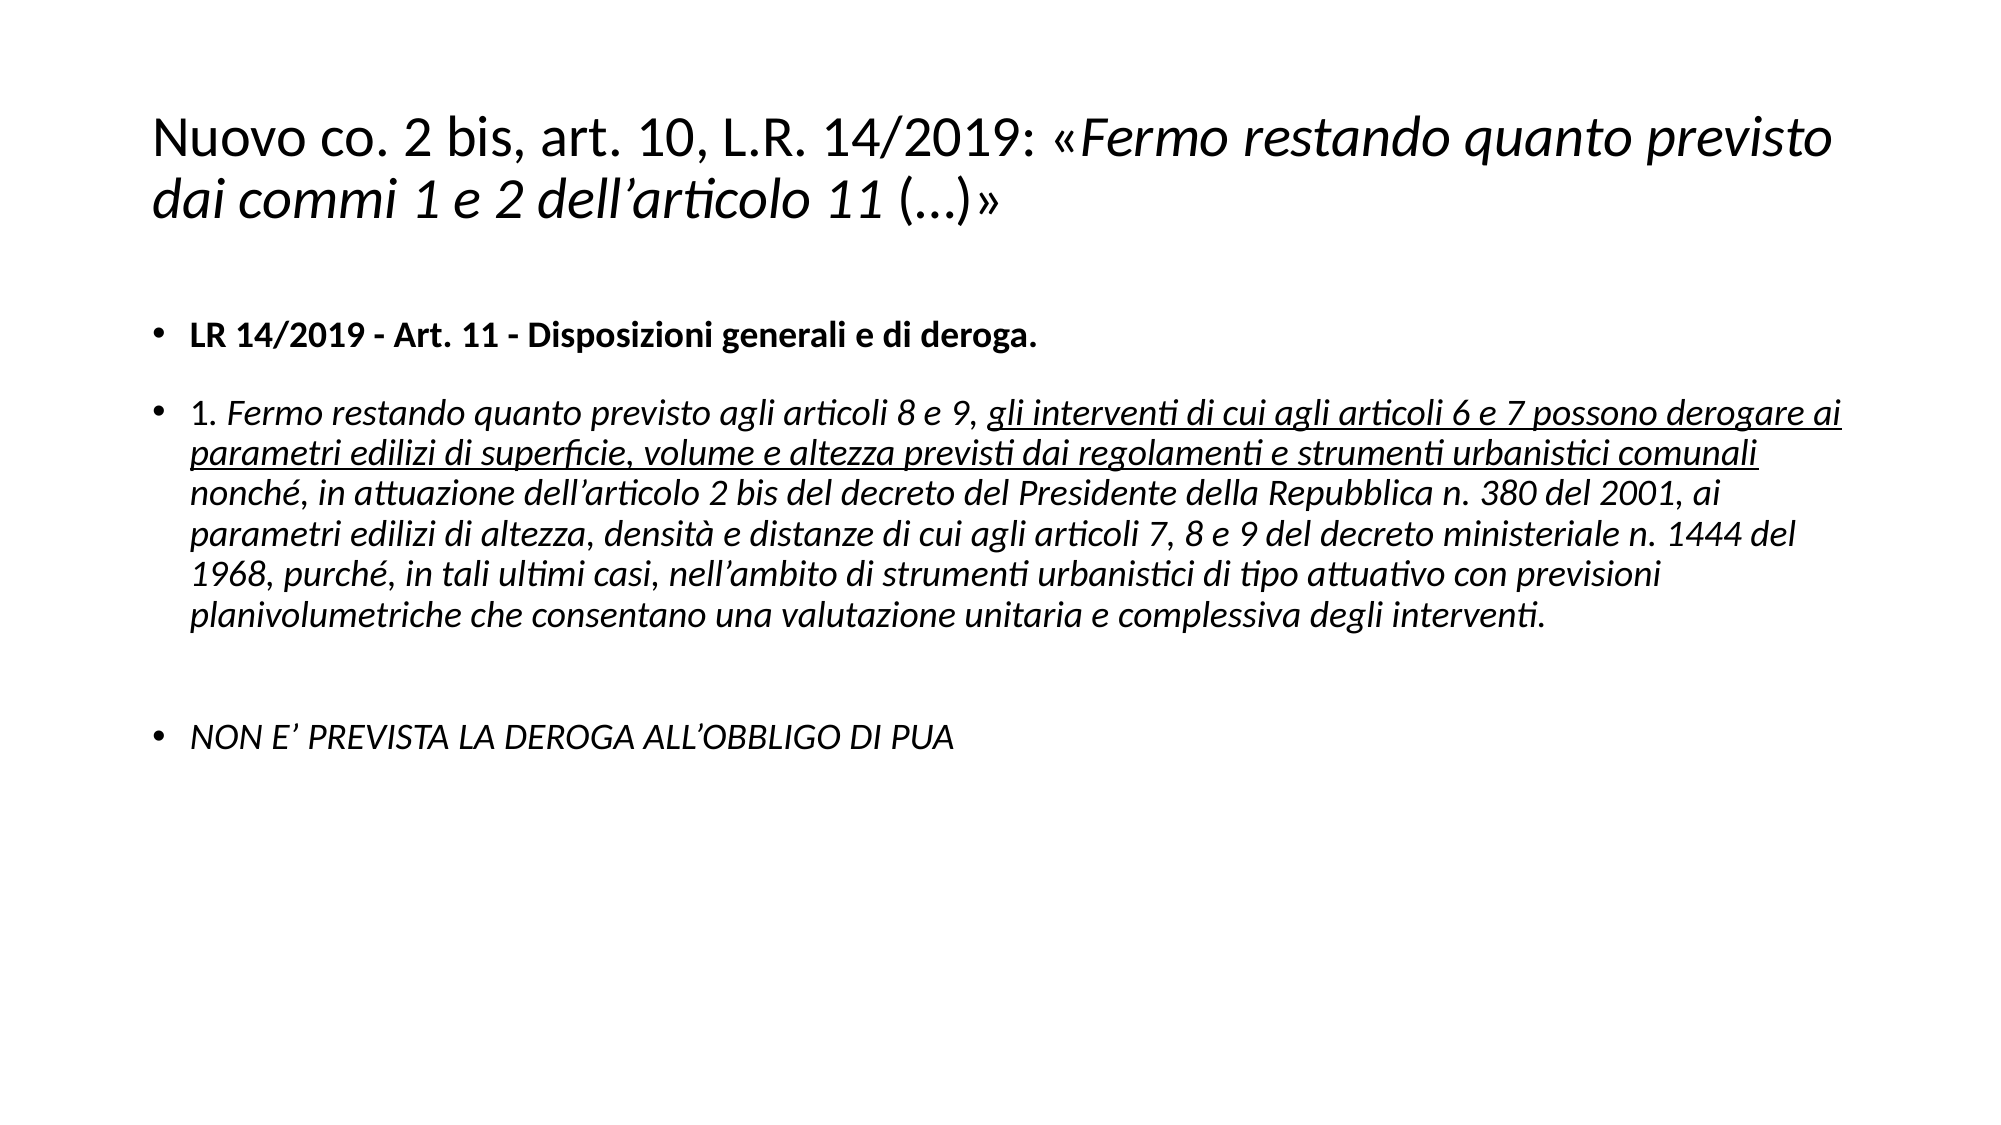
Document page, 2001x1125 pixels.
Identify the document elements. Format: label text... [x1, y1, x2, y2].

title Nuovo co. 2 bis, art. 10, L.R. 14/2019: «Fermo restando quanto previsto dai commi 1 e 2 dell’articolo 11 (…)» [137, 59, 1863, 278]
list LR 14/2019 - Art. 11 - Disposizioni generali e di deroga. 1. Fermo restando quanto previsto agli articoli 8 e 9, gli interventi di cui agli articoli 6 e 7 possono derogare ai parametri edilizi di superficie, volume e altezza previsti dai regolamenti e strumenti urbanistici comunali nonché, in attuazione dell’articolo 2 bis del decreto del Presidente della Repubblica n. 380 del 2001, ai parametri edilizi di altezza, densità e distanze di cui agli articoli 7, 8 e 9 del decreto ministeriale n. 1444 del 1968, purché, in tali ultimi casi, nell’ambito di strumenti urbanistici di tipo attuativo con previsioni planivolumetriche che consentano una valutazione unitaria e complessiva degli interventi. NON E’ PREVISTA LA DEROGA ALL’OBBLIGO DI PUA [137, 299, 1863, 1014]
